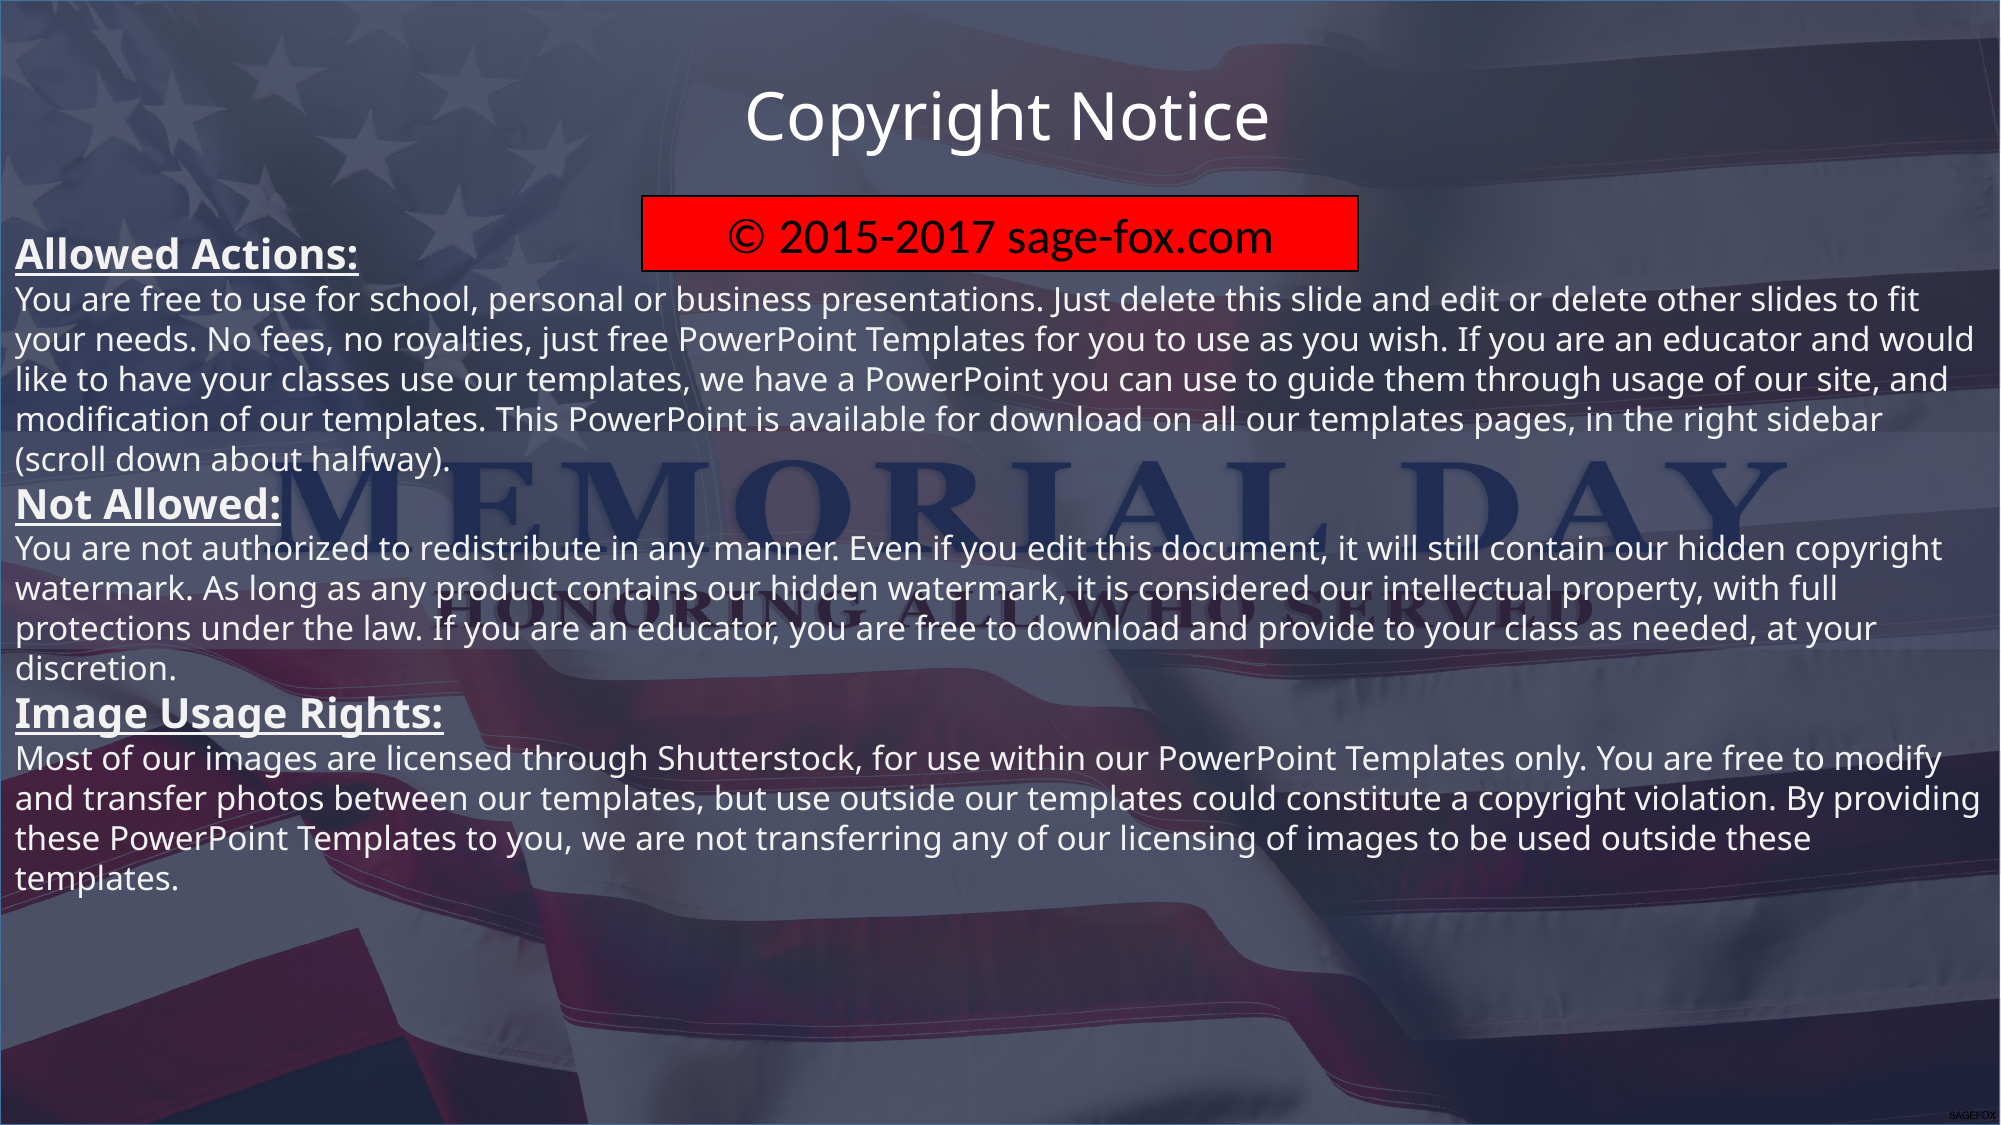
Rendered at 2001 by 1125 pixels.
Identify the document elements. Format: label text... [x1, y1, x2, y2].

text_box Allowed Actions: You are free to use for school, personal or business presentations. Just delete this slide and edit or delete other slides to fit your needs. No fees, no royalties, just free PowerPoint Templates for you to use as you wish. If you are an educator and would like to have your classes use our templates, we have a PowerPoint you can use to guide them through usage of our site, and modification of our templates. This PowerPoint is available for download on all our templates pages, in the right sidebar (scroll down about halfway). Not Allowed: You are not authorized to redistribute in any manner. Even if you edit this document, it will still contain our hidden copyright watermark. As long as any product contains our hidden watermark, it is considered our intellectual property, with full protections under the law. If you are an educator, you are free to download and provide to your class as needed, at your discretion. Image Usage Rights: Most of our images are licensed through Shutterstock, for use within our PowerPoint Templates only. You are free to modify and transfer photos between our templates, but use outside our templates could constitute a copyright violation. By providing these PowerPoint Templates to you, we are not transferring any of our licensing of images to be used outside these templates. [0, 0, 2000, 1125]
text_box © 2015-2017 sage-fox.com [641, 196, 1358, 272]
title Copyright Notice [493, 60, 1524, 178]
